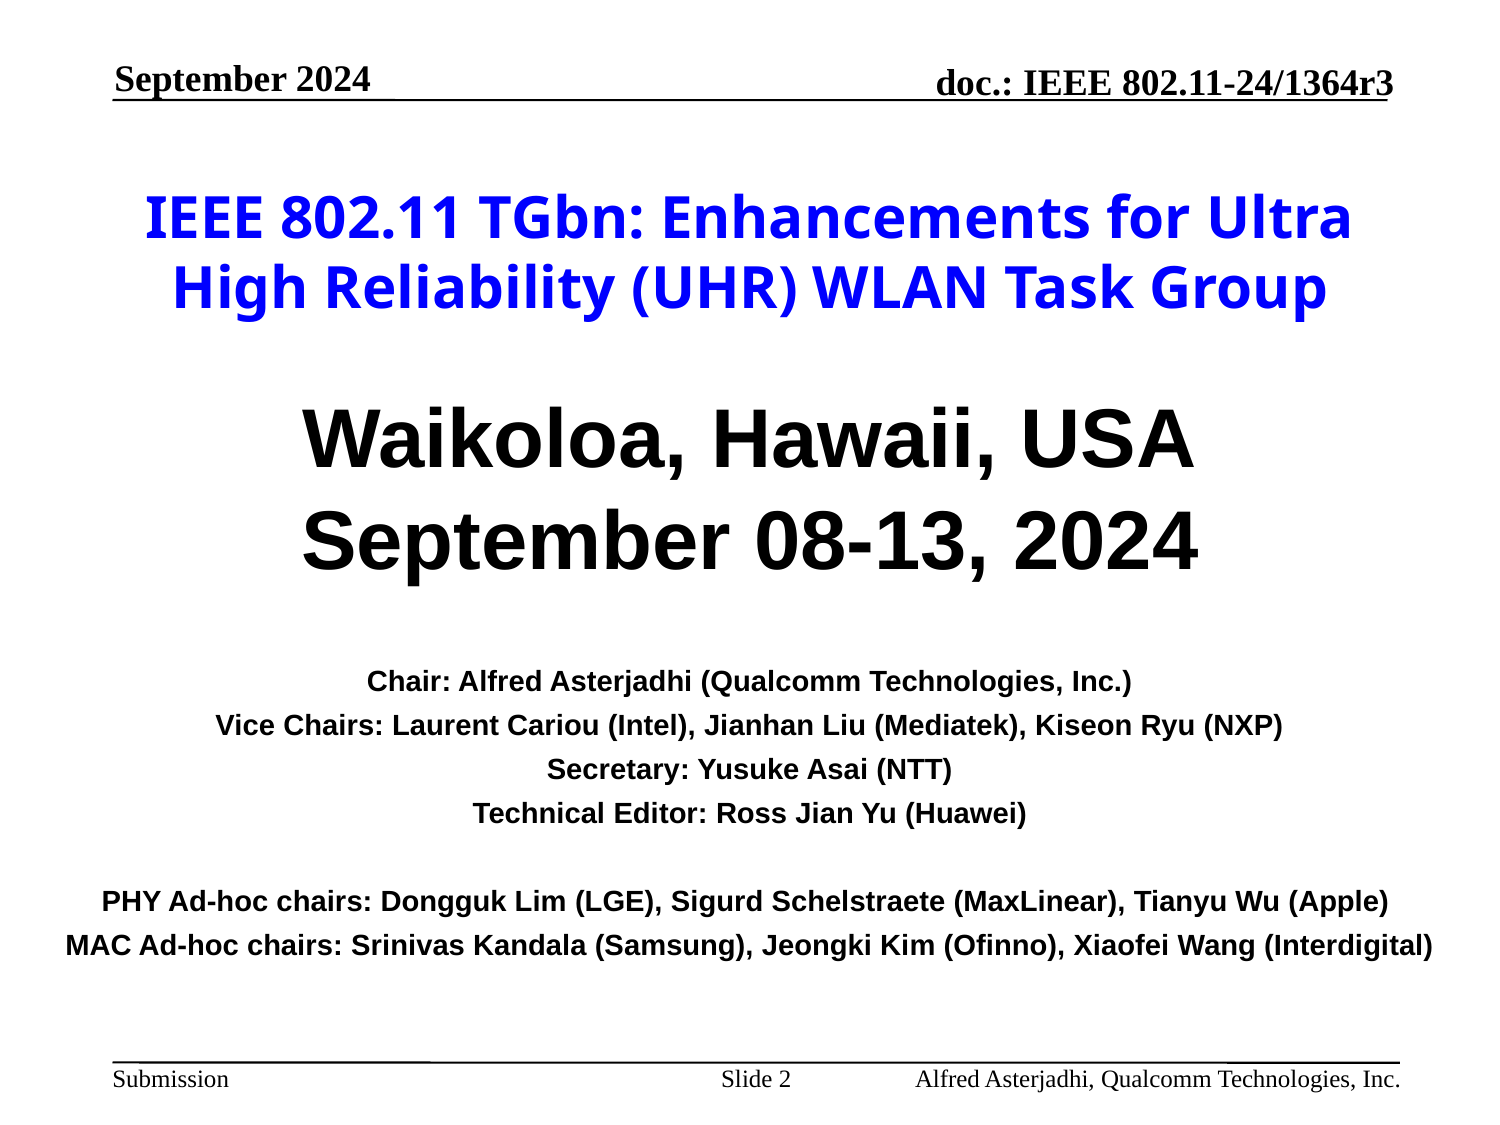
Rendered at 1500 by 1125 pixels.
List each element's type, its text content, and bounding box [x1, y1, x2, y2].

slide_number Slide 2 [712, 1061, 800, 1123]
title IEEE 802.11 TGbn: Enhancements for Ultra High Reliability (UHR) WLAN Task Group [112, 112, 1388, 387]
list Waikoloa, Hawaii, USA September 08-13, 2024 Chair: Alfred Asterjadhi (Qualcomm Technologies, Inc.) Vice Chairs: Laurent Cariou (Intel), Jianhan Liu (Mediatek), Kiseon Ryu (NXP) Secretary: Yusuke Asai (NTT) Technical Editor: Ross Jian Yu (Huawei) PHY Ad-hoc chairs: Dongguk Lim (LGE), Sigurd Schelstraete (MaxLinear), Tianyu Wu (Apple) MAC Ad-hoc chairs: Srinivas Kandala (Samsung), Jeongki Kim (Ofinno), Xiaofei Wang (Interdigital) [0, 387, 1500, 1063]
footer Alfred Asterjadhi, Qualcomm Technologies, Inc. [878, 1061, 1402, 1093]
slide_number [114, 54, 493, 100]
